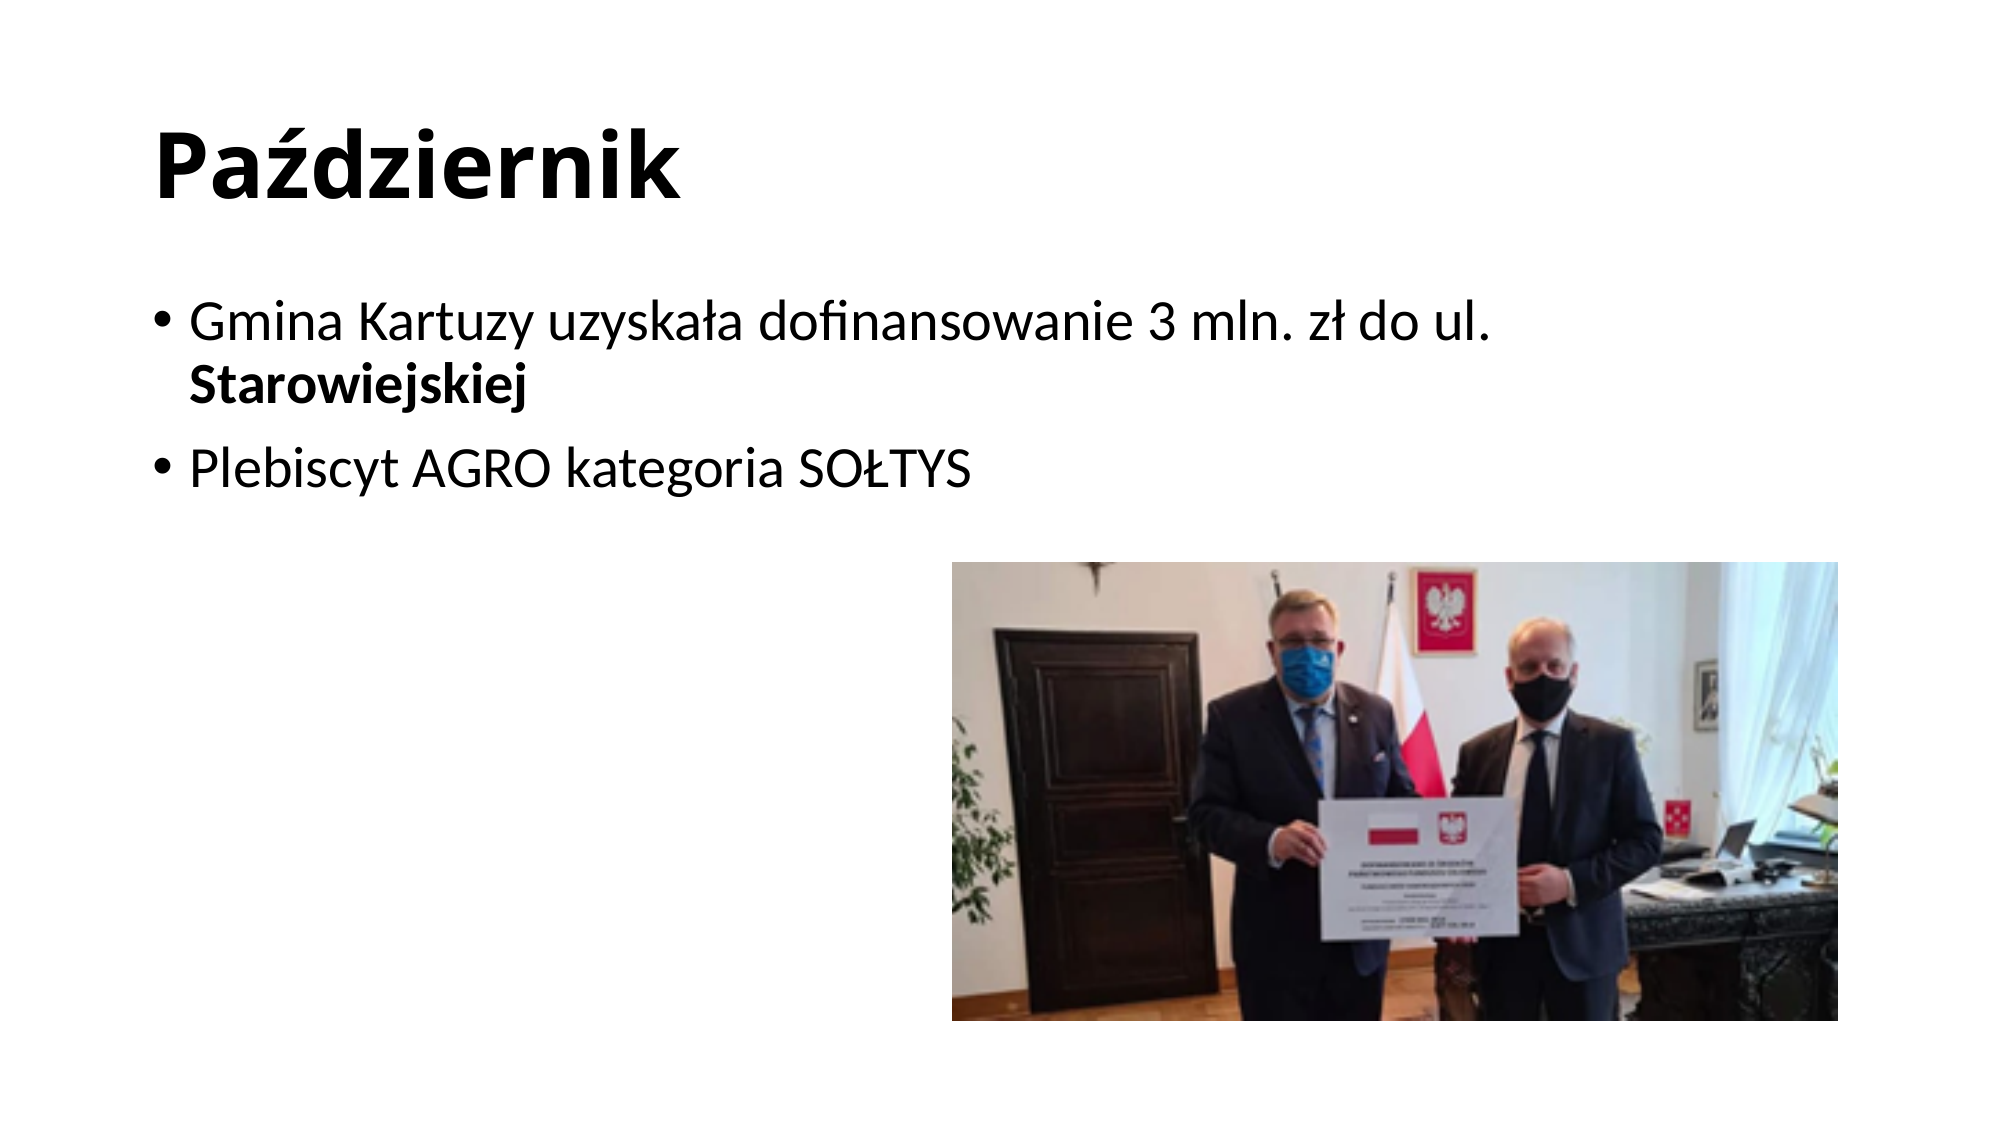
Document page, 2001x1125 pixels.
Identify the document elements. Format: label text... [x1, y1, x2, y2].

title Październik [137, 59, 1863, 278]
list Gmina Kartuzy uzyskała dofinansowanie 3 mln. zł do ul. Starowiejskiej Plebiscyt AGRO kategoria SOŁTYS [137, 282, 1725, 541]
picture [952, 562, 1838, 1021]
